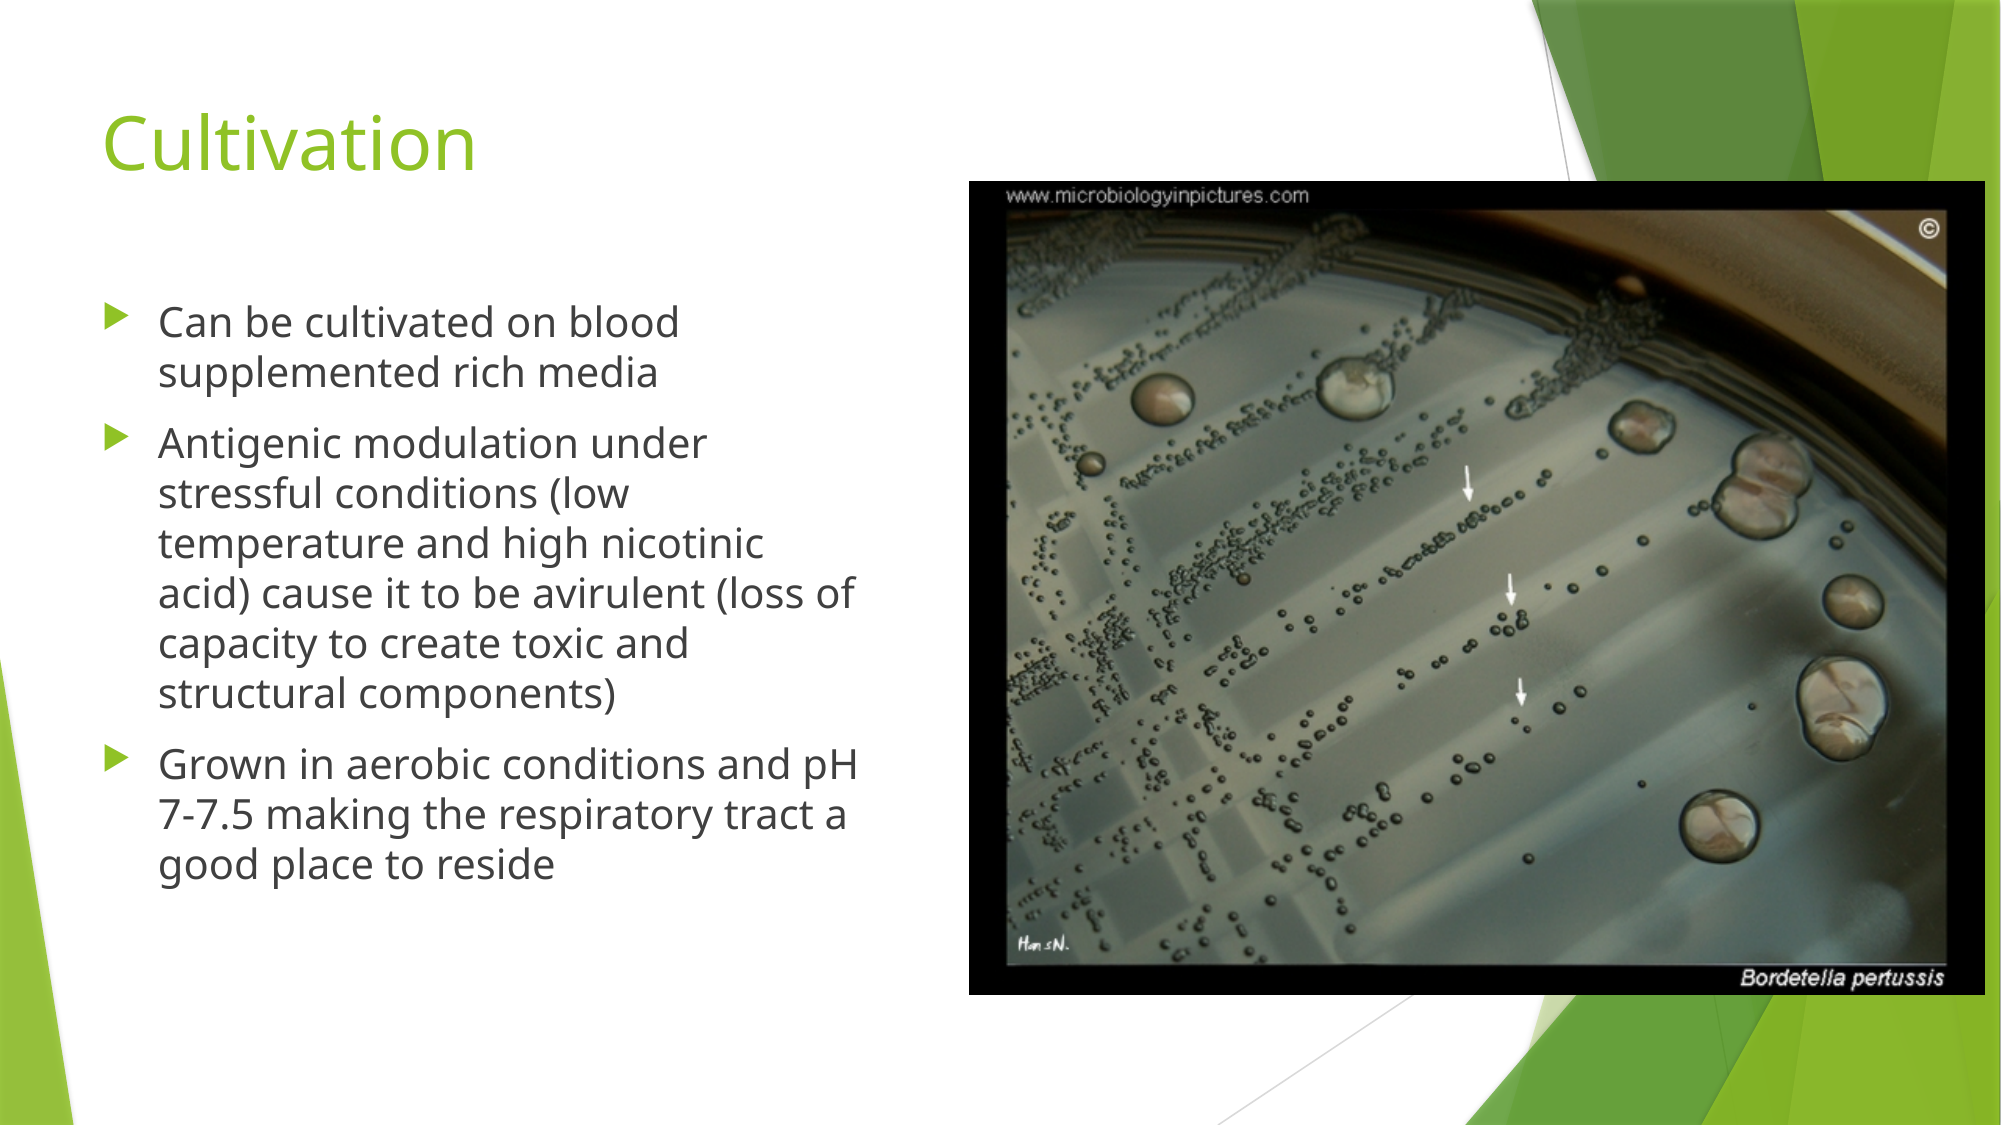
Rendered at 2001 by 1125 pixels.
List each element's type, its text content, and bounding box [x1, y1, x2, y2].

list Can be cultivated on blood supplemented rich media Antigenic modulation under stressful conditions (low temperature and high nicotinic acid) cause it to be avirulent (loss of capacity to create toxic and structural components) Grown in aerobic conditions and pH 7-7.5 making the respiratory tract a good place to reside [86, 288, 880, 925]
picture [968, 181, 1986, 995]
title Cultivation [86, 88, 1497, 305]
